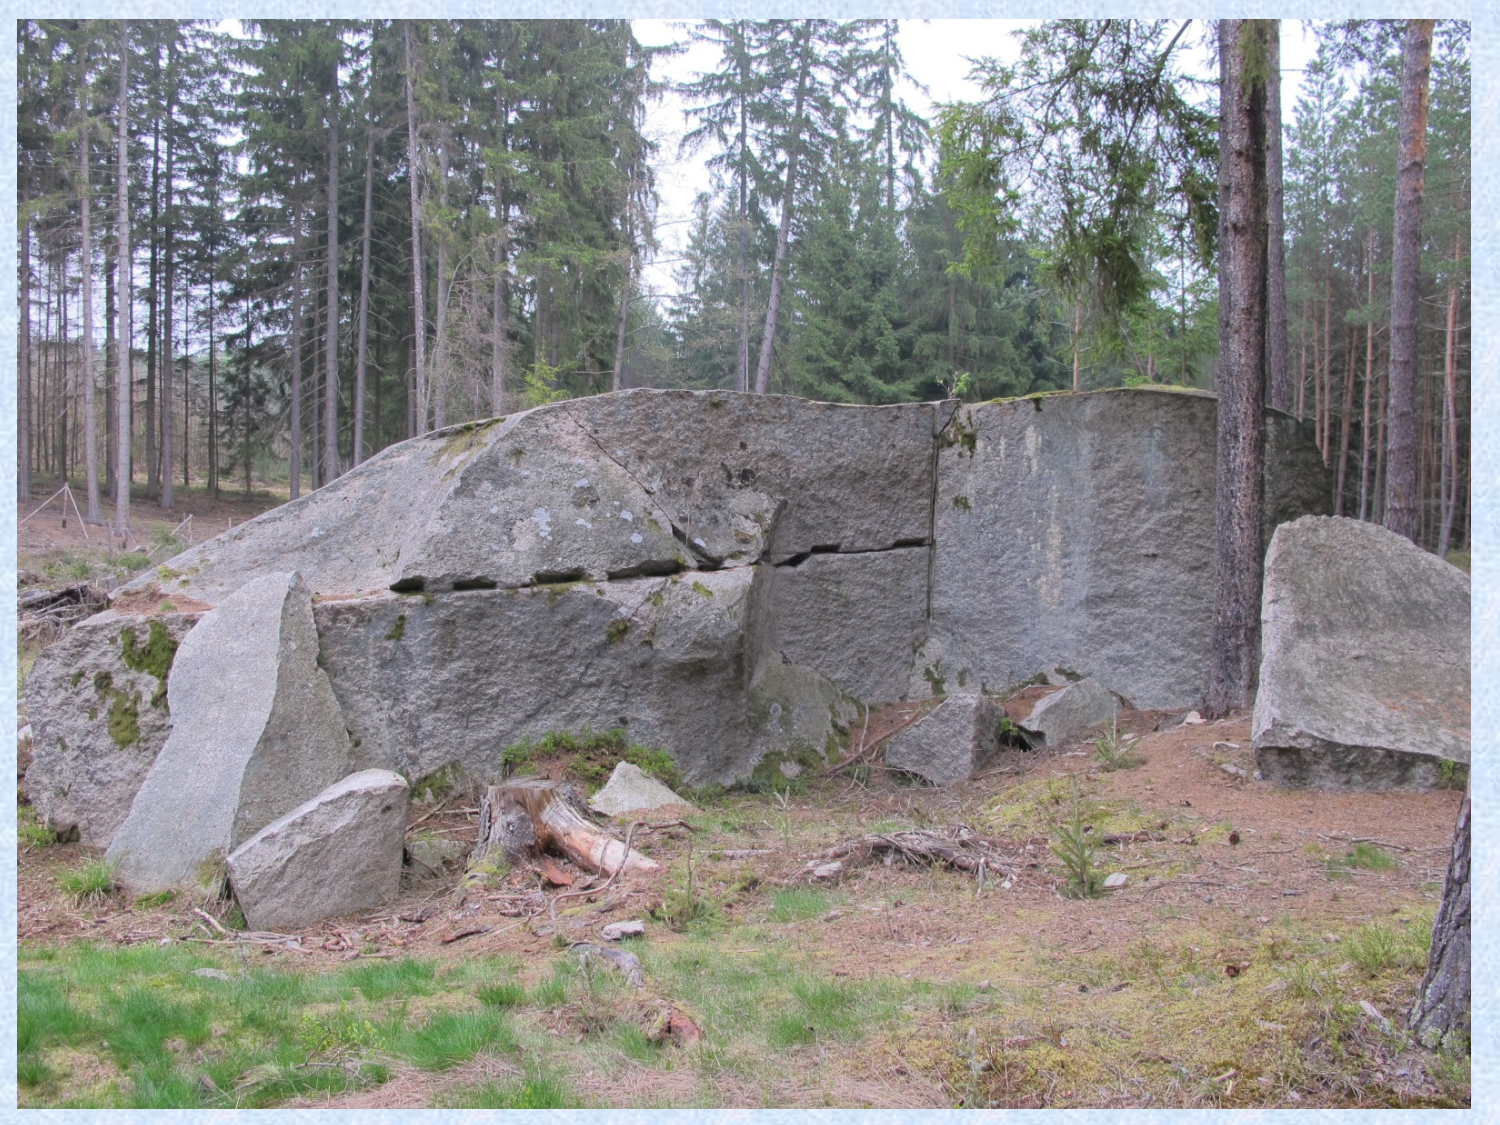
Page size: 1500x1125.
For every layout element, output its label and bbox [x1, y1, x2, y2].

list [17, 18, 1471, 1109]
picture [0, 0, 1500, 1125]
